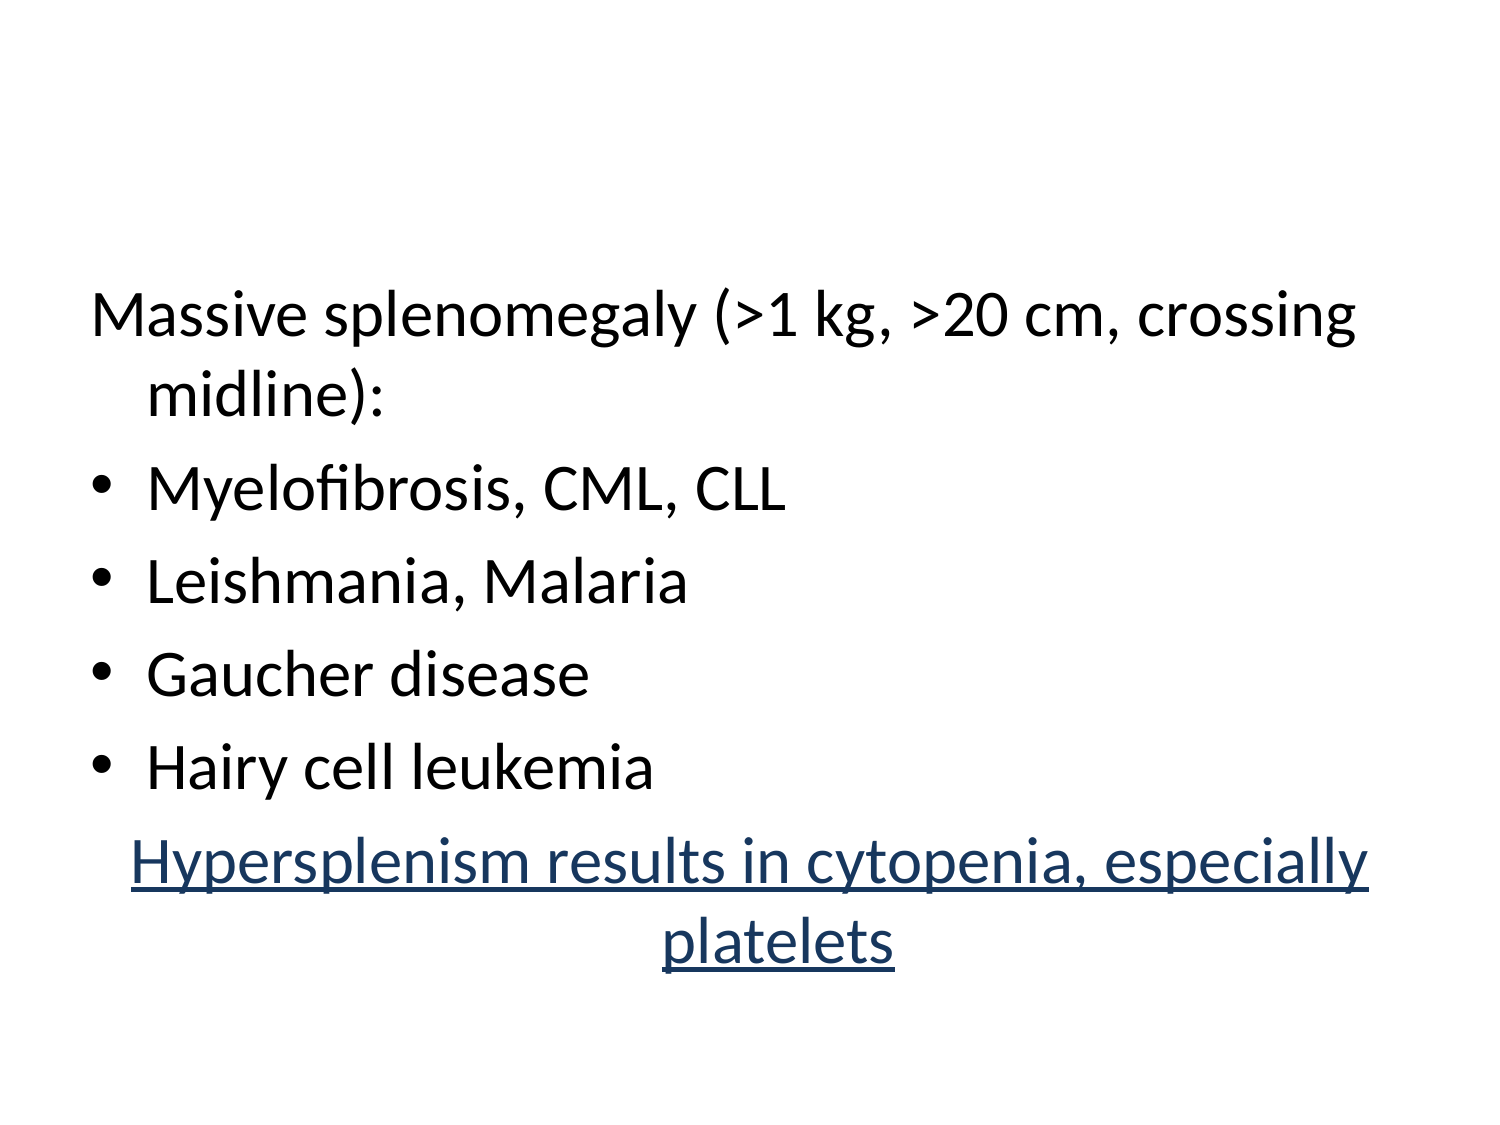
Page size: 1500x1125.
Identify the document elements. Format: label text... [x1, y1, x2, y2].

list Massive splenomegaly (>1 kg, >20 cm, crossing midline): Myelofibrosis, CML, CLL Leishmania, Malaria Gaucher disease Hairy cell leukemia Hypersplenism results in cytopenia, especially platelets [75, 262, 1425, 1005]
